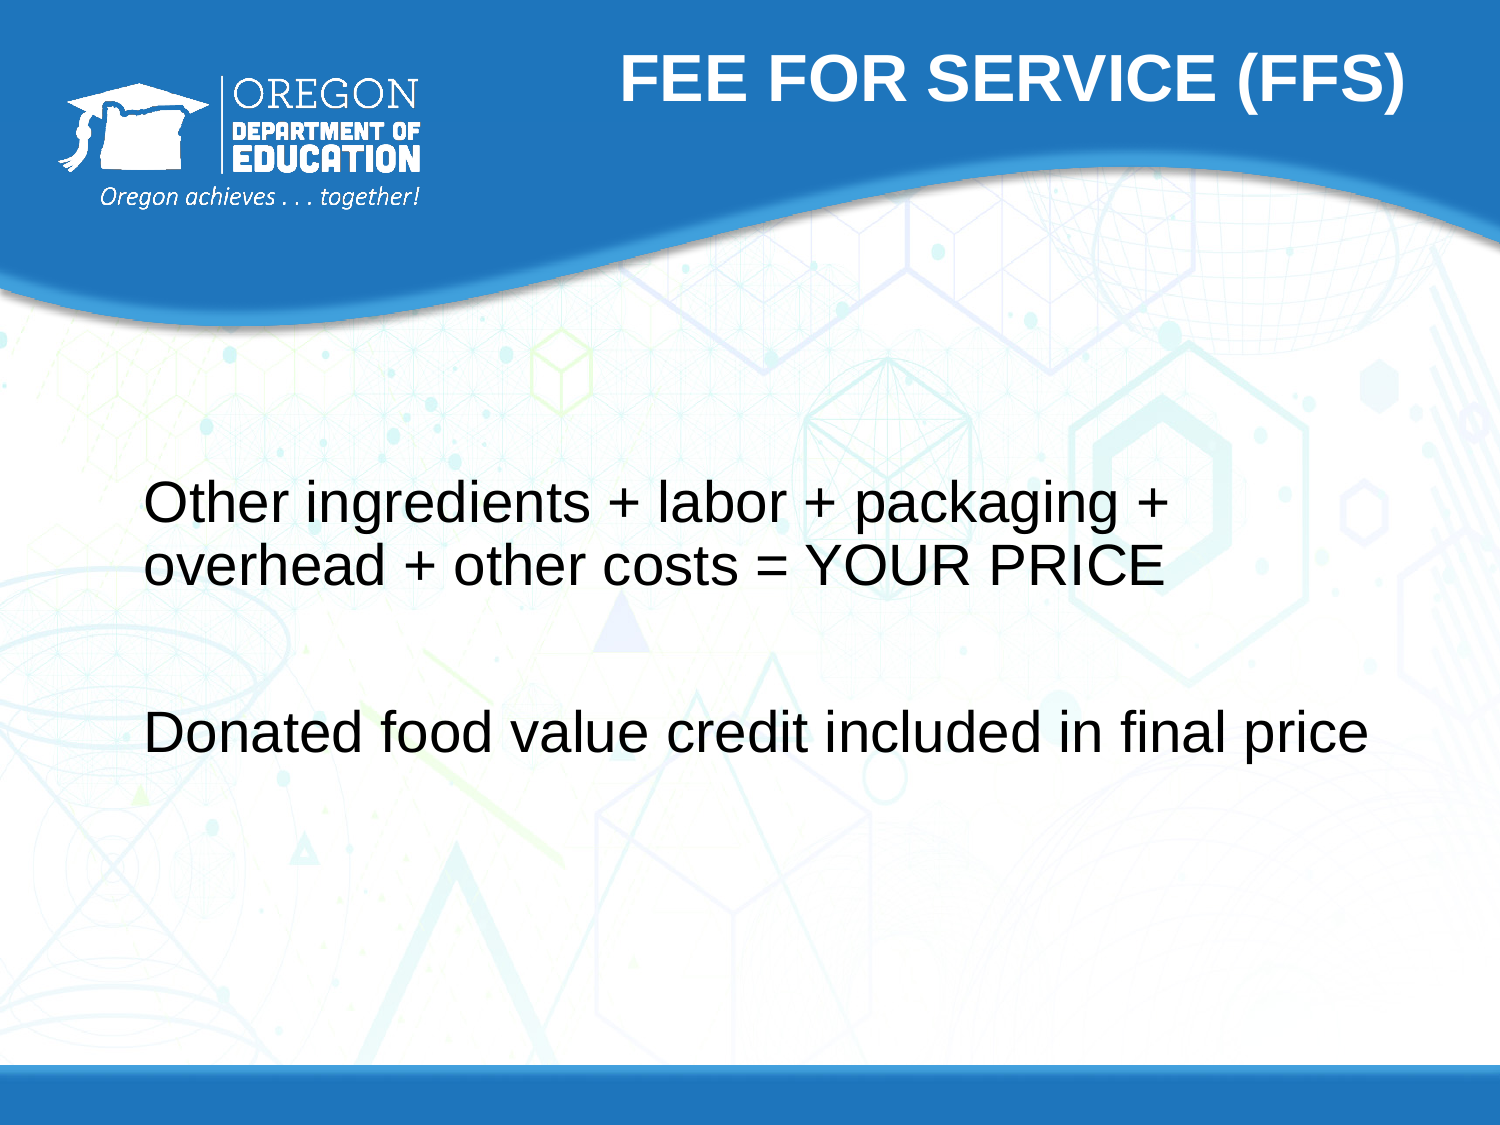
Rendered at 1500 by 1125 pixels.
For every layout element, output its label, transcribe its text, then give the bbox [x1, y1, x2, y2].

subtitle Other ingredients + labor + packaging + overhead + other costs = YOUR PRICE Donated food value credit included in final price [128, 464, 1404, 815]
title FEE FOR SERVICE (FFS) [534, 0, 1423, 160]
picture [0, 0, 1500, 1125]
